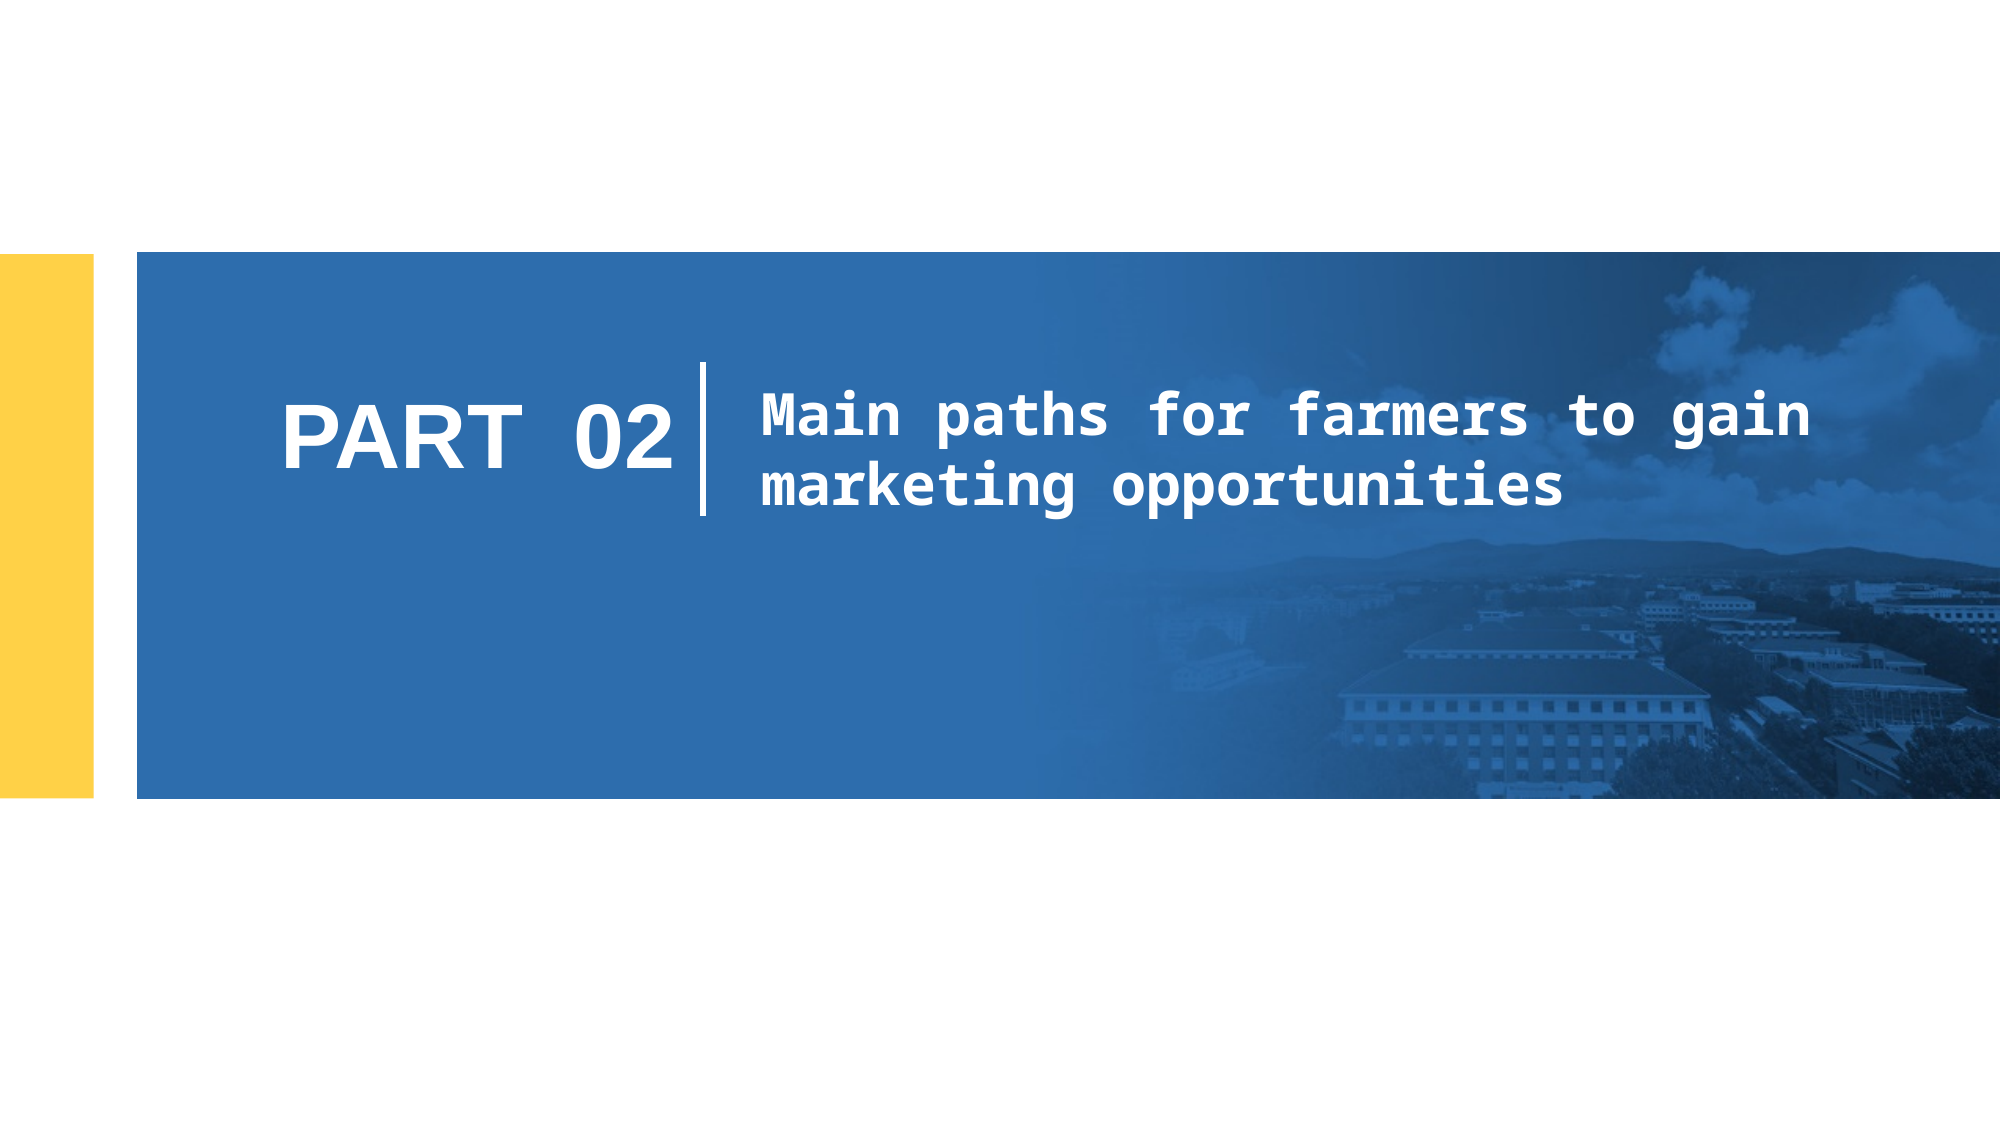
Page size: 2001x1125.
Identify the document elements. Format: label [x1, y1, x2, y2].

text_box [0, 253, 95, 799]
picture [137, 252, 2000, 799]
